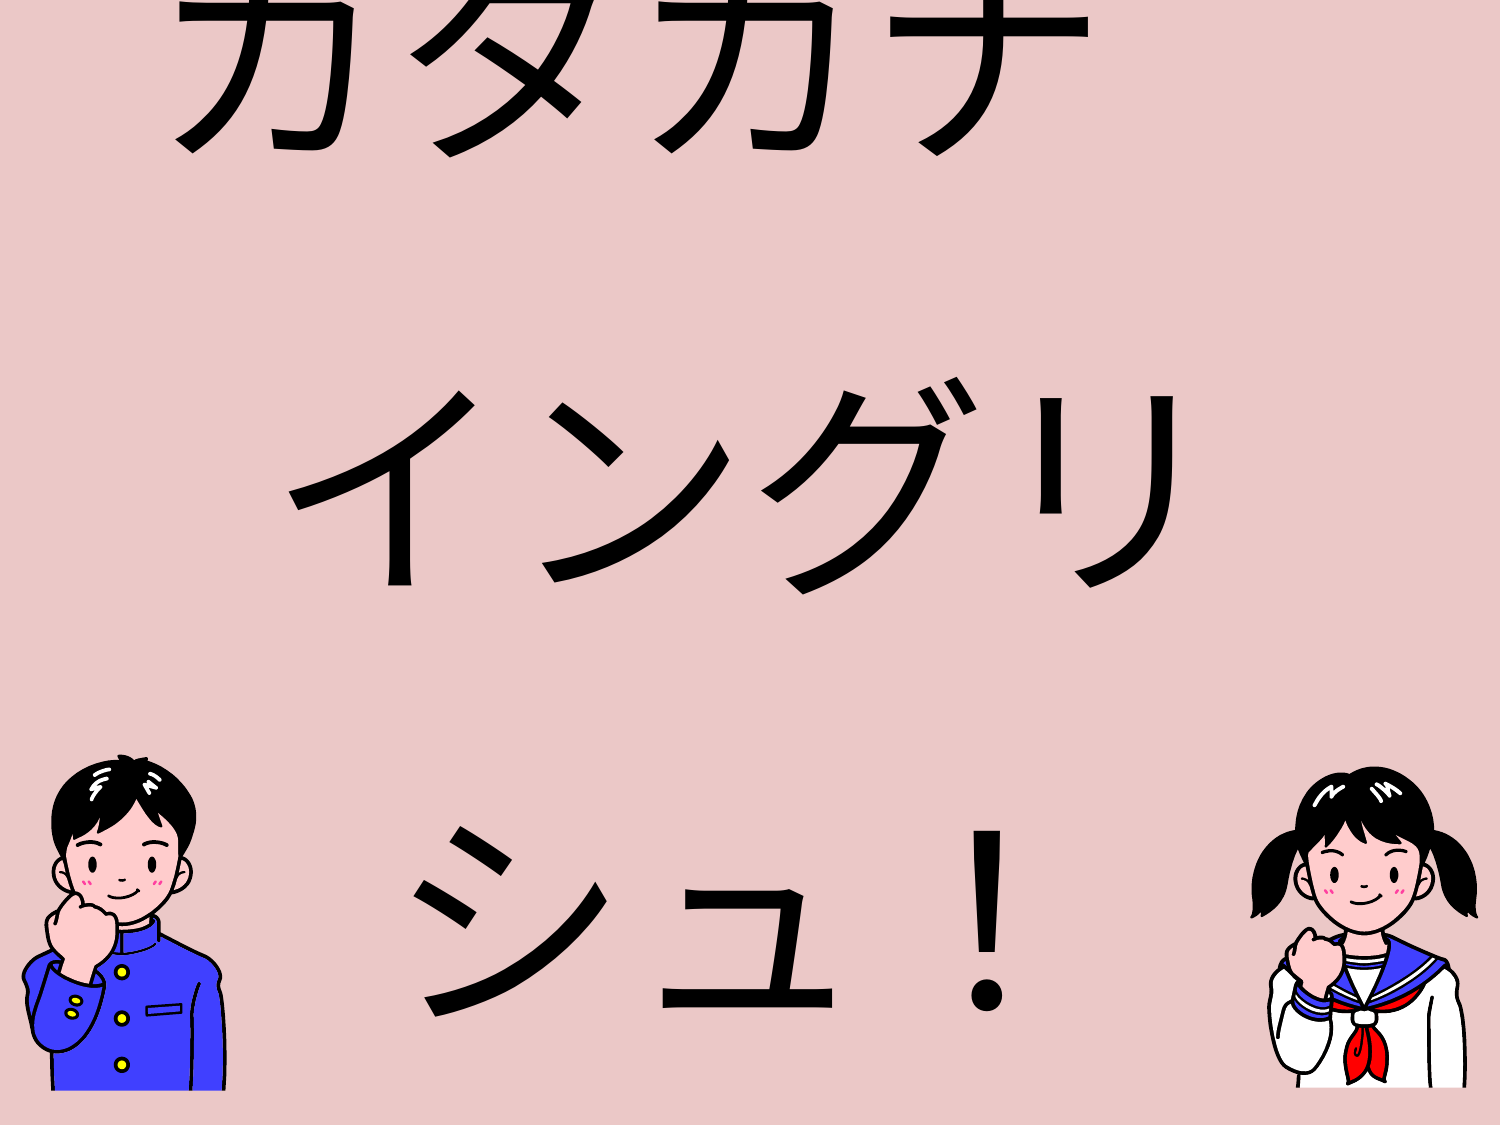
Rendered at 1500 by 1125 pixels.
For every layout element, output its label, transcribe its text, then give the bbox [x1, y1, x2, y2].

picture [18, 751, 231, 1094]
title カタカナ イングリシュ！ [0, 290, 1498, 532]
picture [1246, 763, 1482, 1091]
